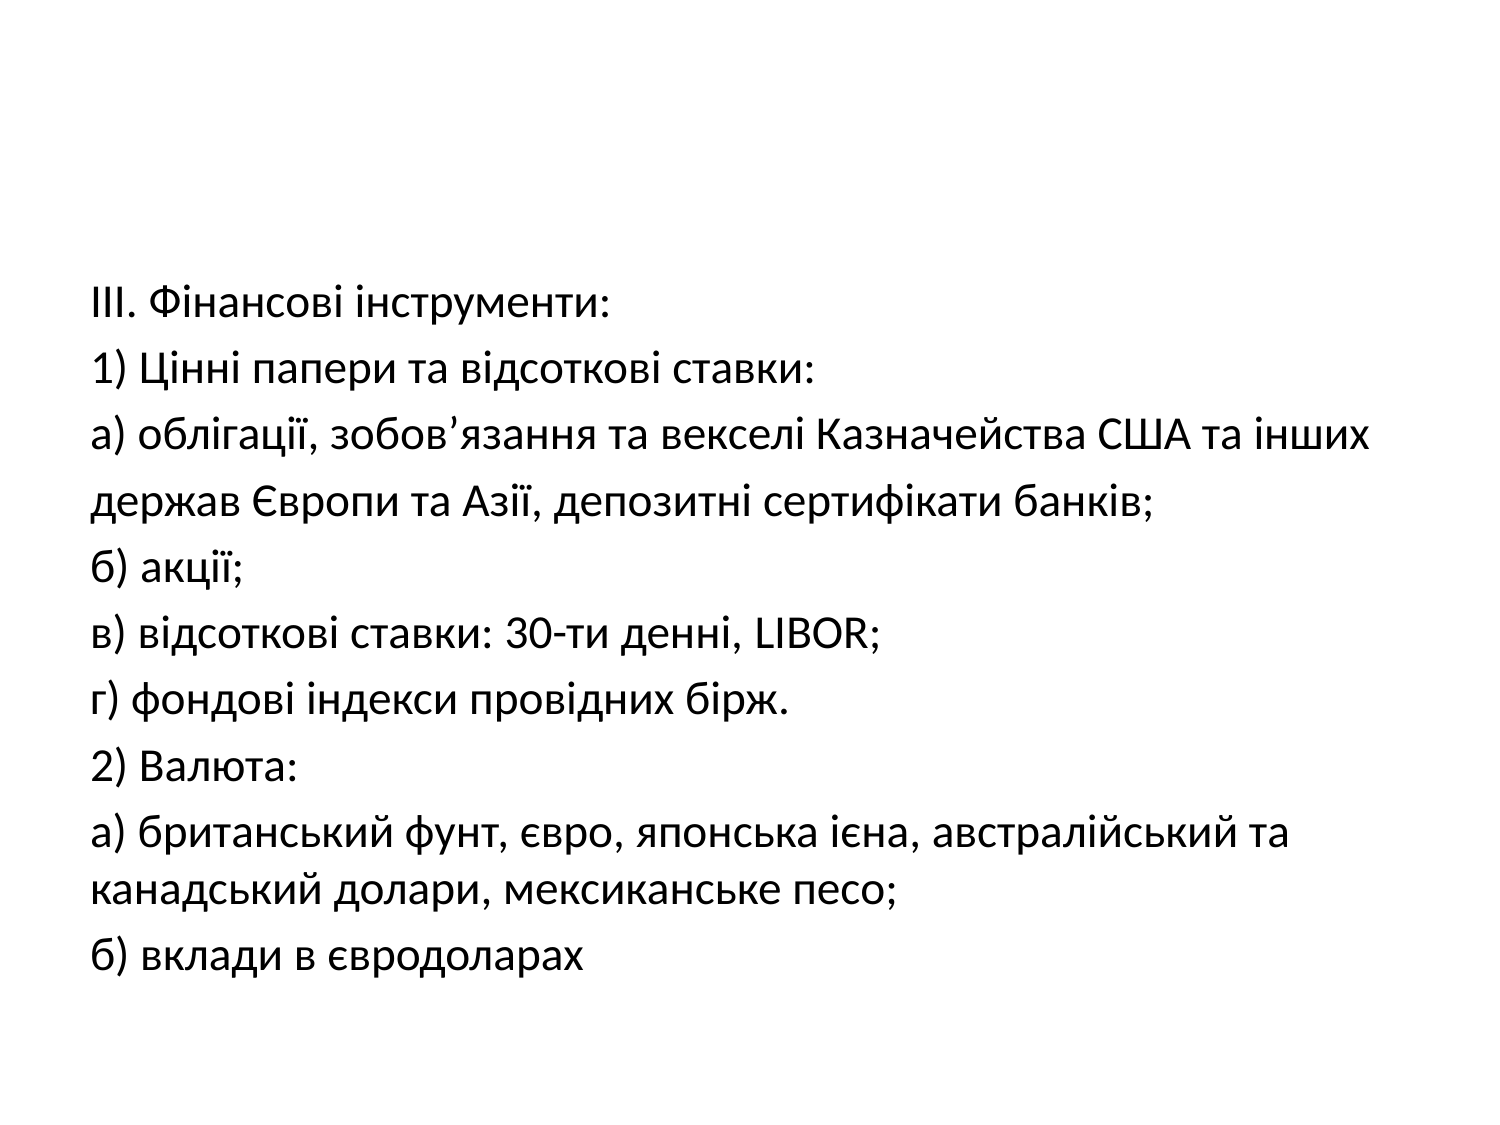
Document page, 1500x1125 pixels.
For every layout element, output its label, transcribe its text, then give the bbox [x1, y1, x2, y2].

list ІІІ. Фінансові інструменти: 1) Цінні папери та відсоткові ставки: а) облігації, зобов’язання та векселі Казначейства США та інших держав Європи та Азії, депозитні сертифікати банків; б) акції; в) відсоткові ставки: 30-ти денні, LІBOR; г) фондові індекси провідних бірж. 2) Валюта: а) британський фунт, євро, японська ієна, австралійський та канадський долари, мексиканське песо; б) вклади в євродоларах [75, 262, 1425, 1005]
